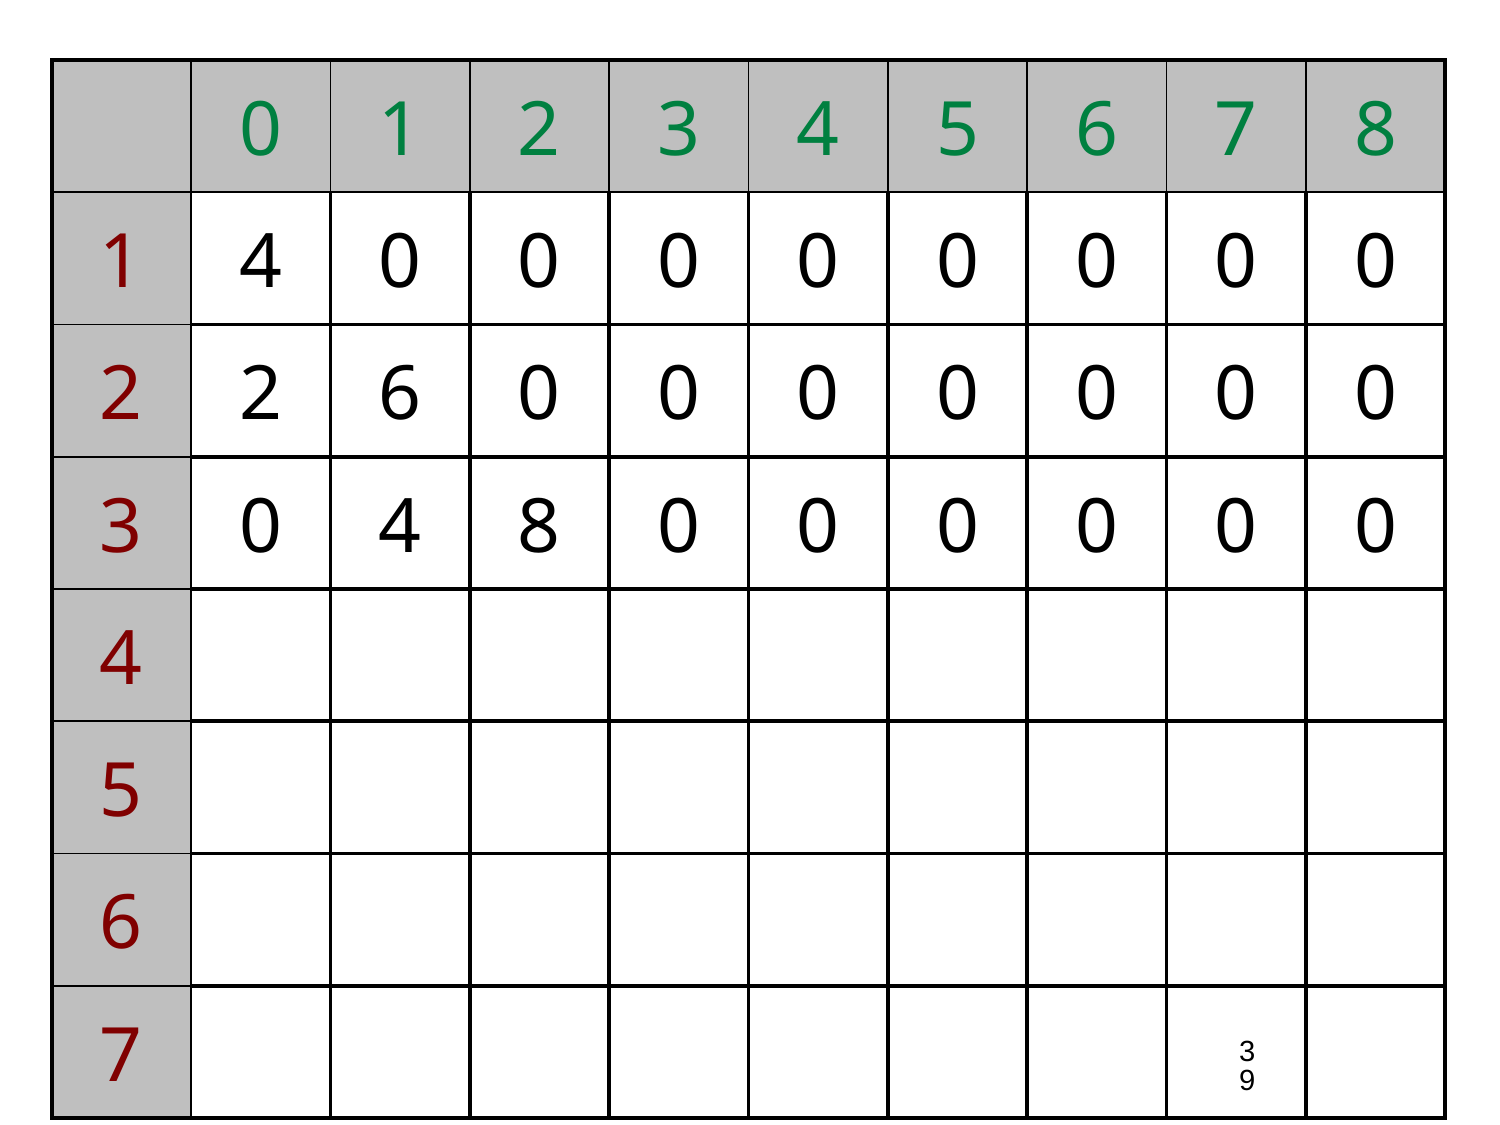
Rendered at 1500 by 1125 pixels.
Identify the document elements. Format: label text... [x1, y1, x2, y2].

table_cell [332, 988, 468, 1116]
table_cell [1308, 988, 1443, 1116]
table_cell 2 [192, 326, 329, 455]
table_cell 0 [192, 459, 329, 587]
table_cell 0 [1308, 326, 1443, 455]
table_cell [1029, 723, 1165, 852]
table_header 5 [889, 62, 1026, 191]
table_cell 4 [332, 459, 468, 587]
table_header 6 [1028, 62, 1166, 191]
table_cell [192, 591, 329, 719]
table_cell [472, 855, 607, 984]
table_cell 0 [611, 326, 747, 455]
table_cell 6 [332, 326, 468, 455]
table_cell [192, 723, 329, 852]
table_cell [890, 855, 1025, 984]
table_cell [1168, 855, 1304, 984]
table_cell 0 [1308, 459, 1443, 587]
table_cell [332, 855, 468, 984]
table_cell [1308, 855, 1443, 984]
table_cell 0 [332, 193, 468, 323]
table_cell [472, 988, 607, 1116]
table_cell 4 [54, 590, 190, 720]
table_cell [1168, 988, 1304, 1116]
table_cell 0 [750, 459, 886, 587]
table_cell [611, 855, 747, 984]
table_header 7 [1167, 62, 1305, 191]
table_cell [890, 591, 1025, 719]
table_cell 0 [1168, 326, 1304, 455]
table_header 0 [192, 62, 330, 191]
table_cell [890, 723, 1025, 852]
table_cell 4 [192, 193, 329, 323]
table_cell 2 [54, 325, 190, 456]
table_cell 1 [54, 193, 190, 324]
table_cell [192, 988, 329, 1116]
table_cell 0 [750, 193, 886, 323]
table_cell 0 [890, 459, 1025, 587]
table_cell 0 [472, 326, 607, 455]
table_cell 0 [890, 193, 1025, 323]
table_cell 0 [1168, 459, 1304, 587]
table_cell [472, 723, 607, 852]
table_cell [472, 591, 607, 719]
table_cell [1029, 988, 1165, 1116]
table_cell 0 [1029, 193, 1165, 323]
table_cell 3 [54, 458, 190, 588]
table_header 8 [1307, 62, 1443, 191]
table_cell [1029, 591, 1165, 719]
table_cell 5 [54, 722, 190, 853]
table_cell [750, 723, 886, 852]
table_cell [1029, 855, 1165, 984]
table_cell [611, 988, 747, 1116]
table_cell 0 [750, 326, 886, 455]
table_cell [750, 855, 886, 984]
table_cell 0 [890, 326, 1025, 455]
table_cell [1168, 723, 1304, 852]
table_cell [750, 988, 886, 1116]
table_cell 0 [611, 459, 747, 587]
table_cell [611, 591, 747, 719]
table_header 2 [471, 62, 608, 191]
table_cell [332, 723, 468, 852]
table_header 4 [749, 62, 887, 191]
table_cell [1308, 723, 1443, 852]
table_cell 0 [1308, 193, 1443, 323]
table_cell 0 [1168, 193, 1304, 323]
table_cell 0 [472, 193, 607, 323]
table_cell [192, 855, 329, 984]
table_header 3 [610, 62, 748, 191]
table_cell [1168, 591, 1304, 719]
table_cell 7 [54, 987, 190, 1116]
table_cell 0 [611, 193, 747, 323]
table_cell 0 [1029, 459, 1165, 587]
table_cell [890, 988, 1025, 1116]
table_cell 0 [1029, 326, 1165, 455]
table_cell [611, 723, 747, 852]
table_header [54, 62, 190, 191]
table_cell [332, 591, 468, 719]
table_cell [750, 591, 886, 719]
table_cell [1308, 591, 1443, 719]
table_header 1 [331, 62, 469, 191]
table_cell 6 [54, 854, 190, 985]
table_cell 8 [472, 459, 607, 587]
